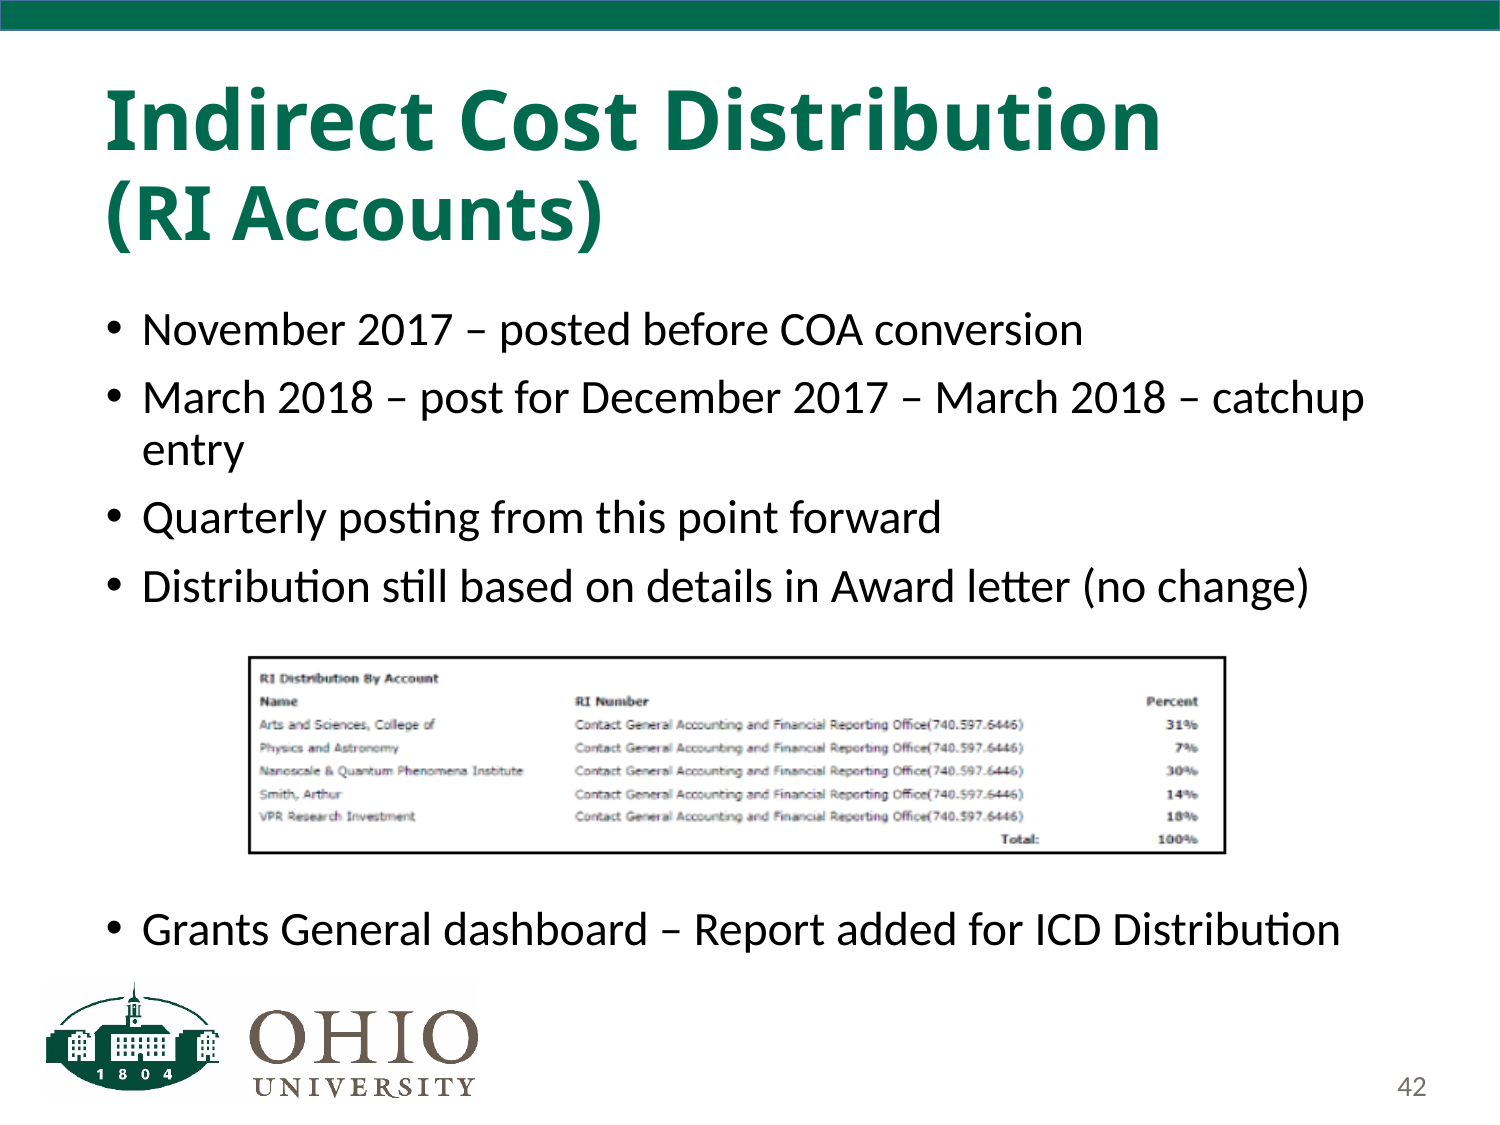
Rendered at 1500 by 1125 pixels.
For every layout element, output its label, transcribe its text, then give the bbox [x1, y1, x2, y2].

title Indirect Cost Distribution (RI Accounts) [90, 59, 1385, 278]
picture [245, 653, 1230, 858]
list November 2017 – posted before COA conversion March 2018 – post for December 2017 – March 2018 – catchup entry Quarterly posting from this point forward Distribution still based on details in Award letter (no change) Grants General dashboard – Report added for ICD Distribution [90, 296, 1385, 1011]
picture [46, 981, 478, 1099]
